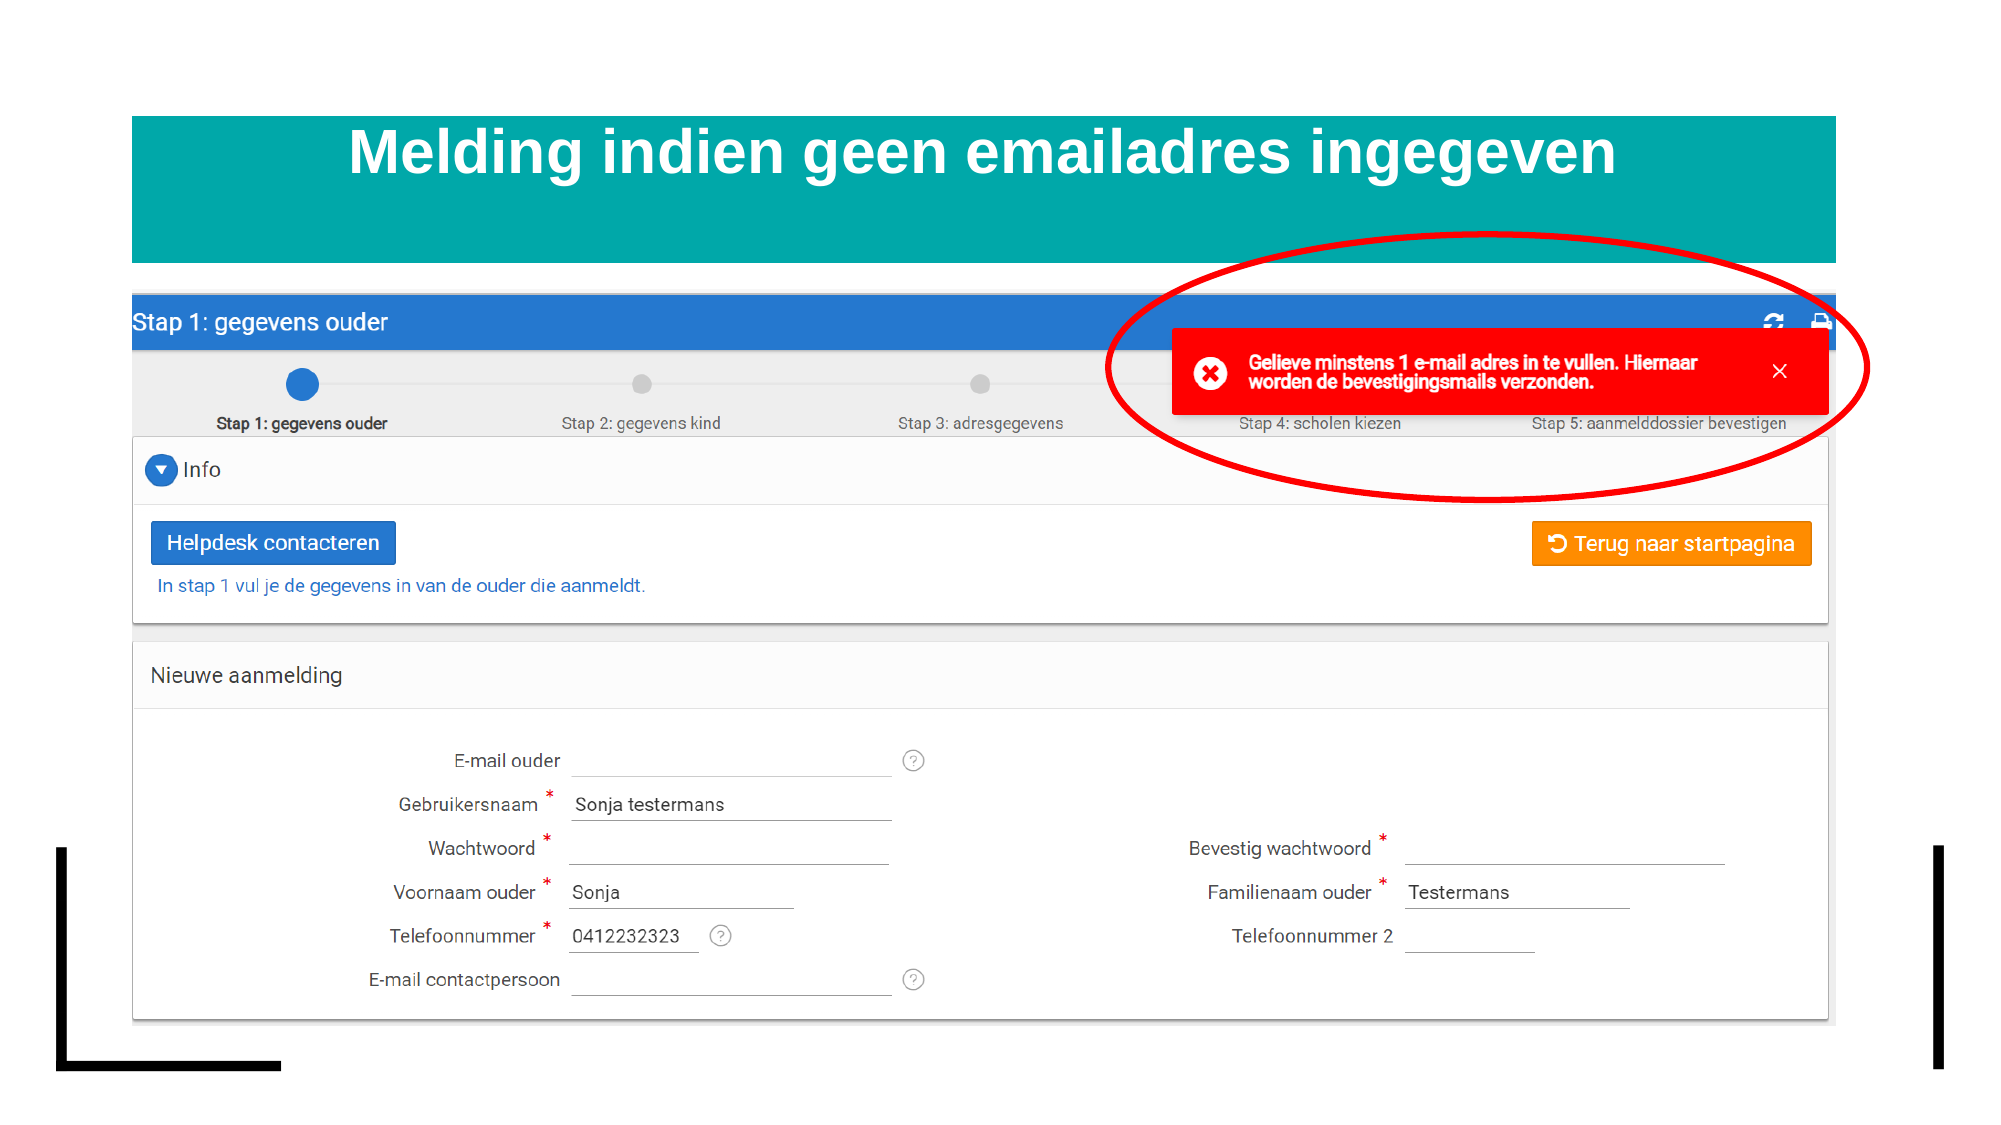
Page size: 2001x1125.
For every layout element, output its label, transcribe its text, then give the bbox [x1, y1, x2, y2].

text_box [1836, 313, 1869, 422]
picture [0, 5, 2000, 1125]
text_box [1178, 233, 1797, 289]
title Melding indien geen emailadres ingegeven [132, 116, 1836, 263]
